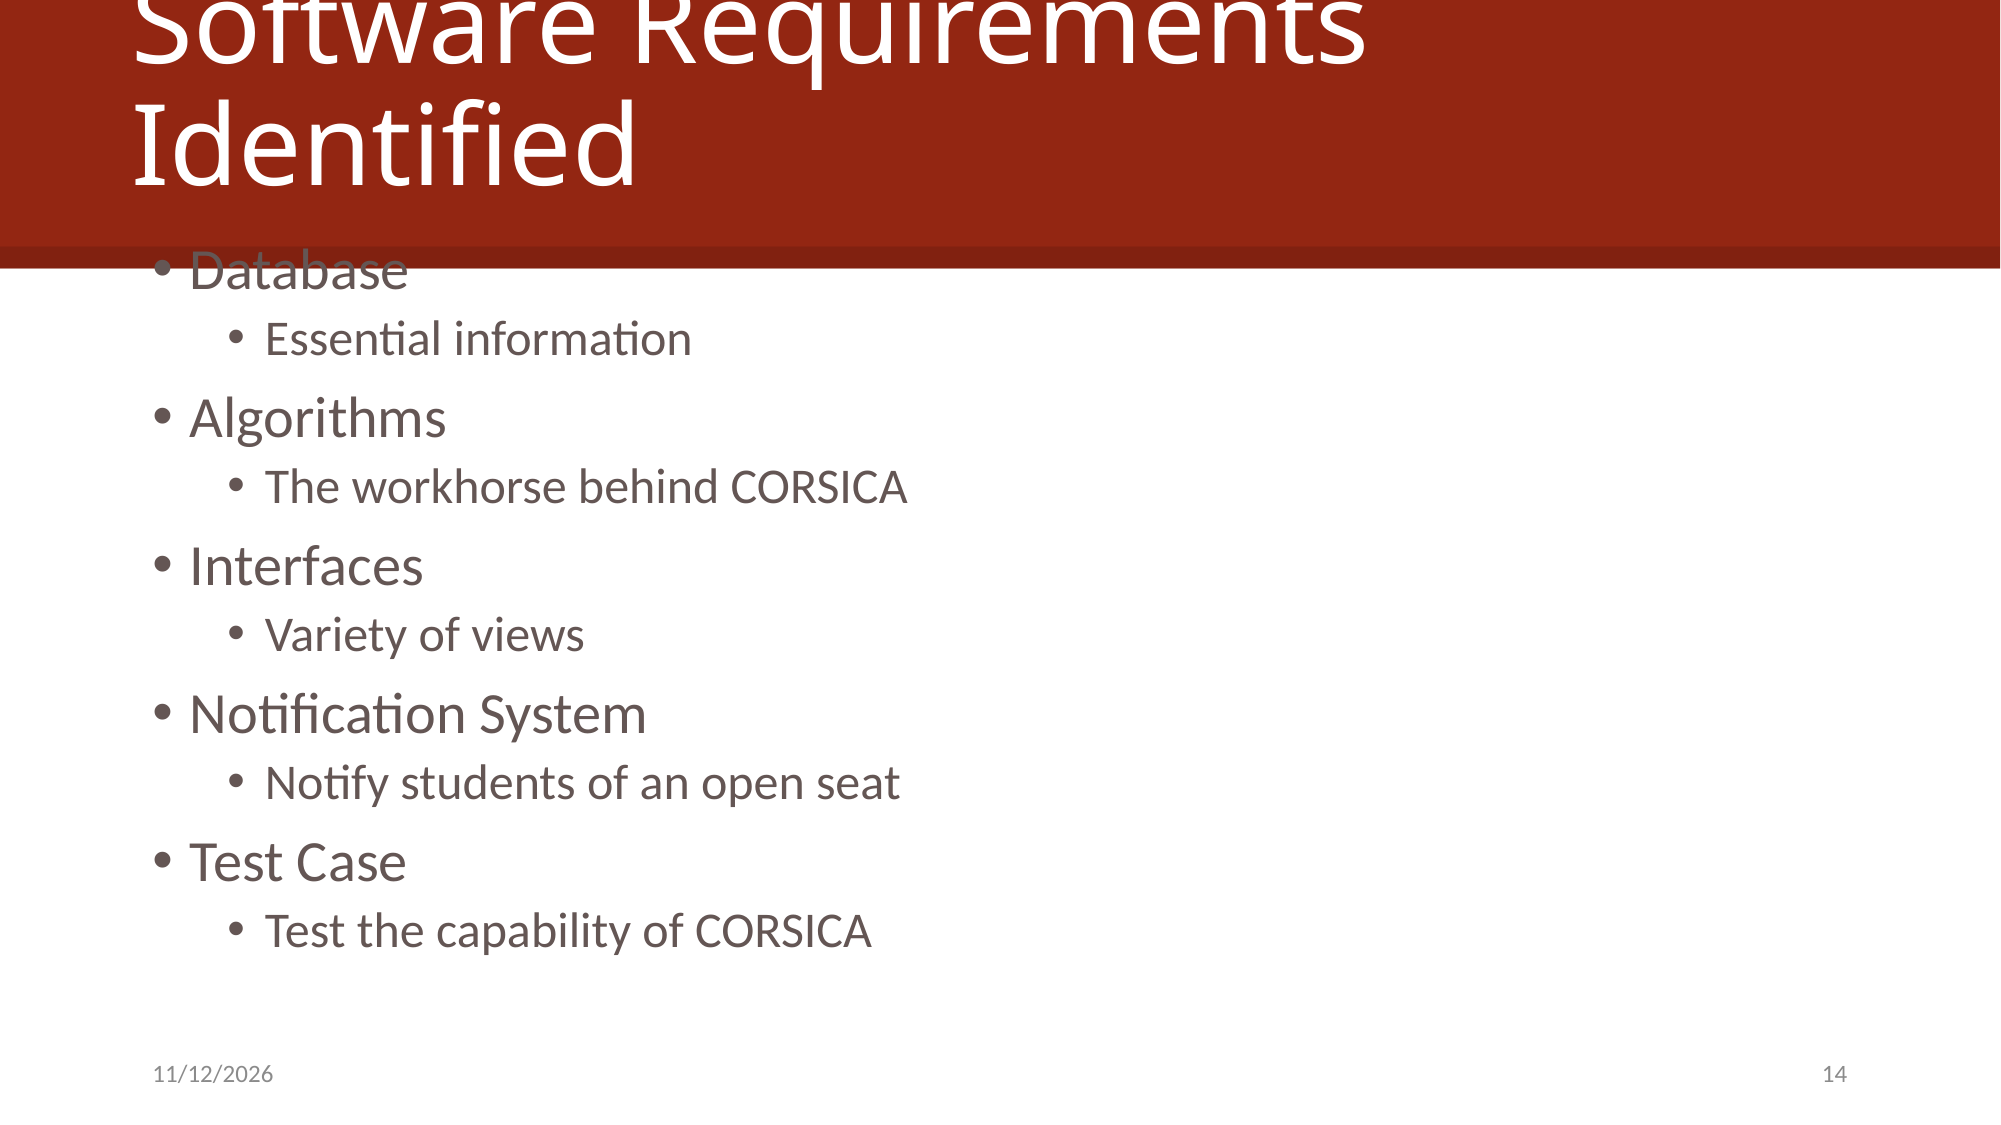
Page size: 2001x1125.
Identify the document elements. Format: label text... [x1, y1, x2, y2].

picture [0, 0, 2001, 1125]
slide_number 14 [1412, 1042, 1863, 1103]
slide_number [137, 1042, 588, 1103]
title Software Requirements Identified [116, 0, 1842, 198]
list Database Essential information Algorithms The workhorse behind CORSICA Interfaces Variety of views Notification System Notify students of an open seat Test Case Test the capability of CORSICA [137, 231, 1863, 1014]
